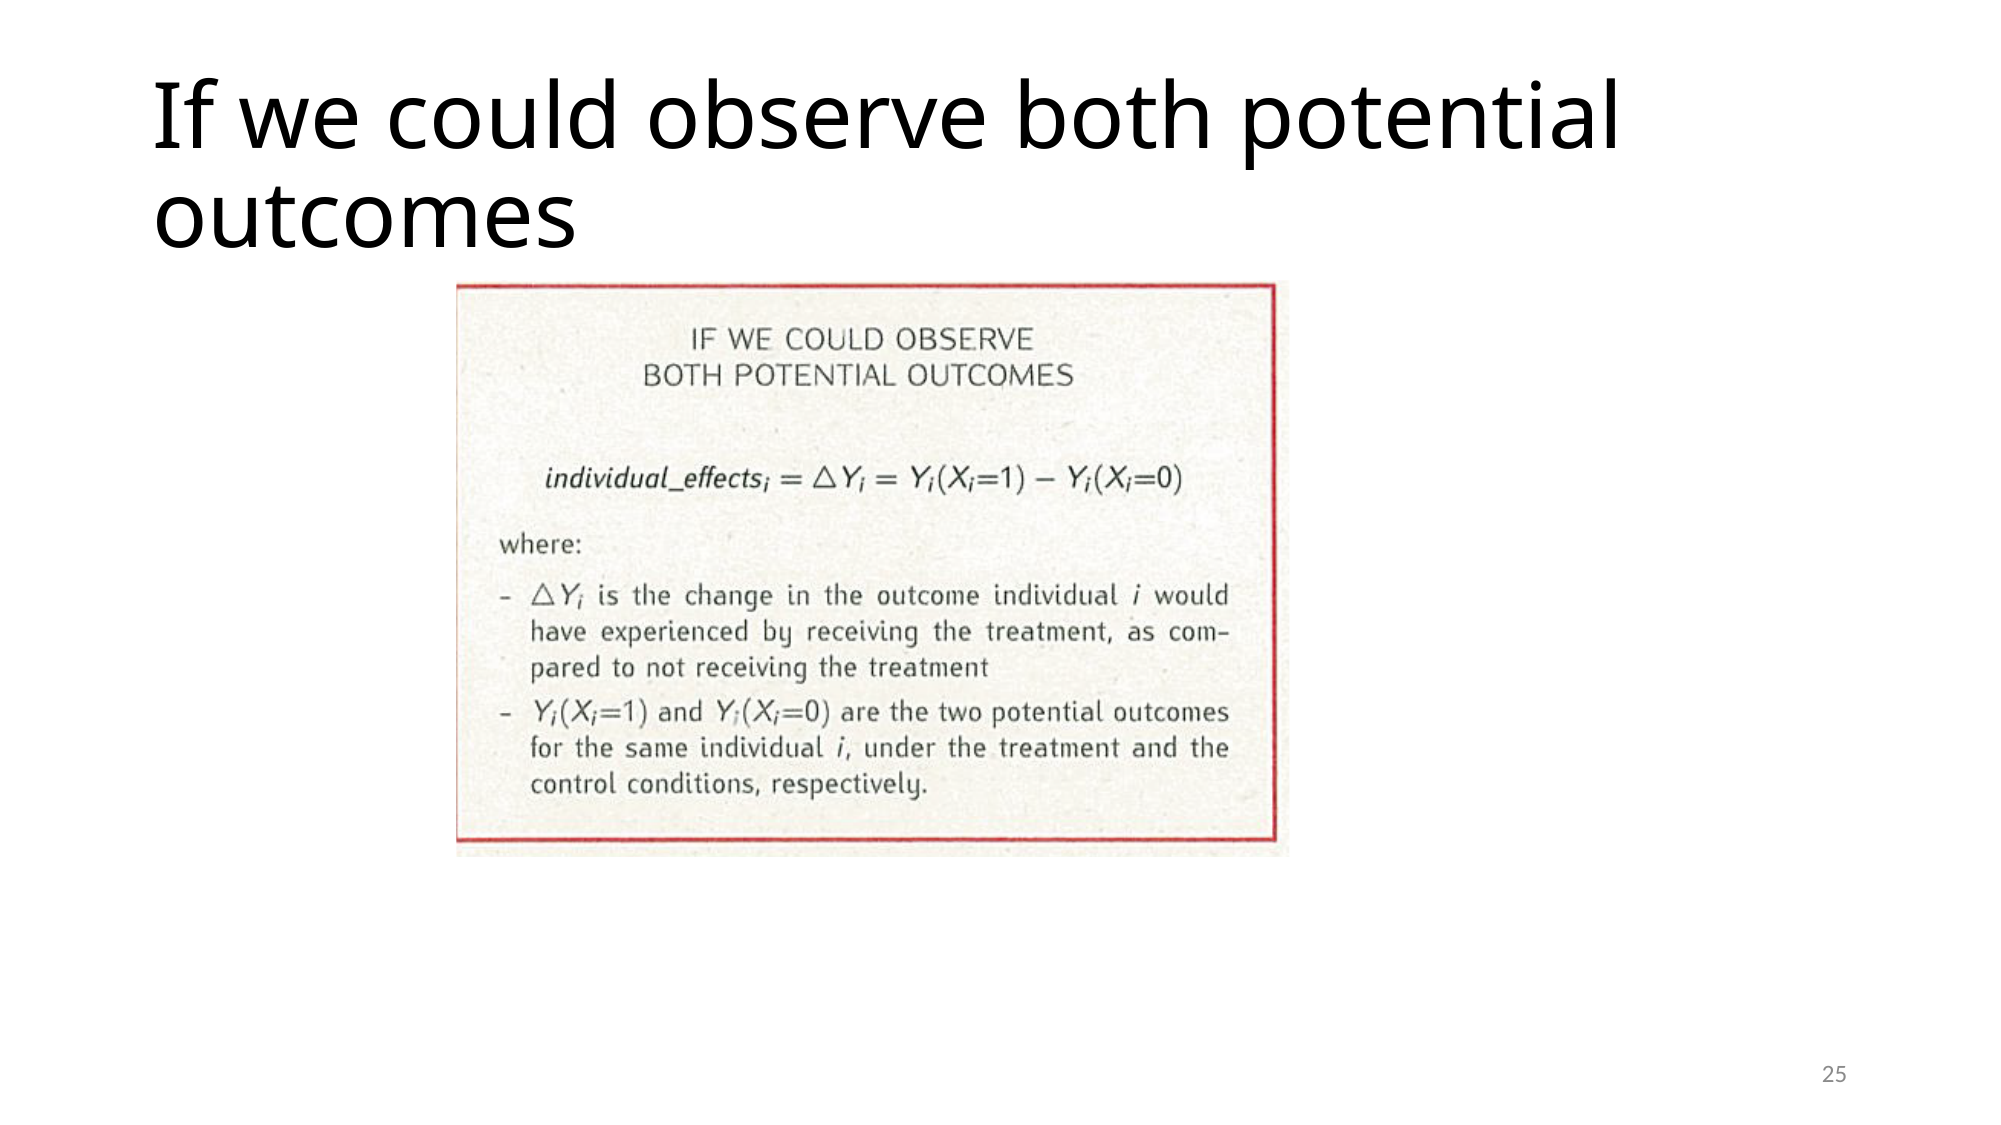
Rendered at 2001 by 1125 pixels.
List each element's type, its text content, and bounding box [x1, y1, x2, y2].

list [456, 280, 1290, 857]
slide_number 25 [1412, 1042, 1863, 1103]
title If we could observe both potential outcomes [137, 59, 1863, 278]
